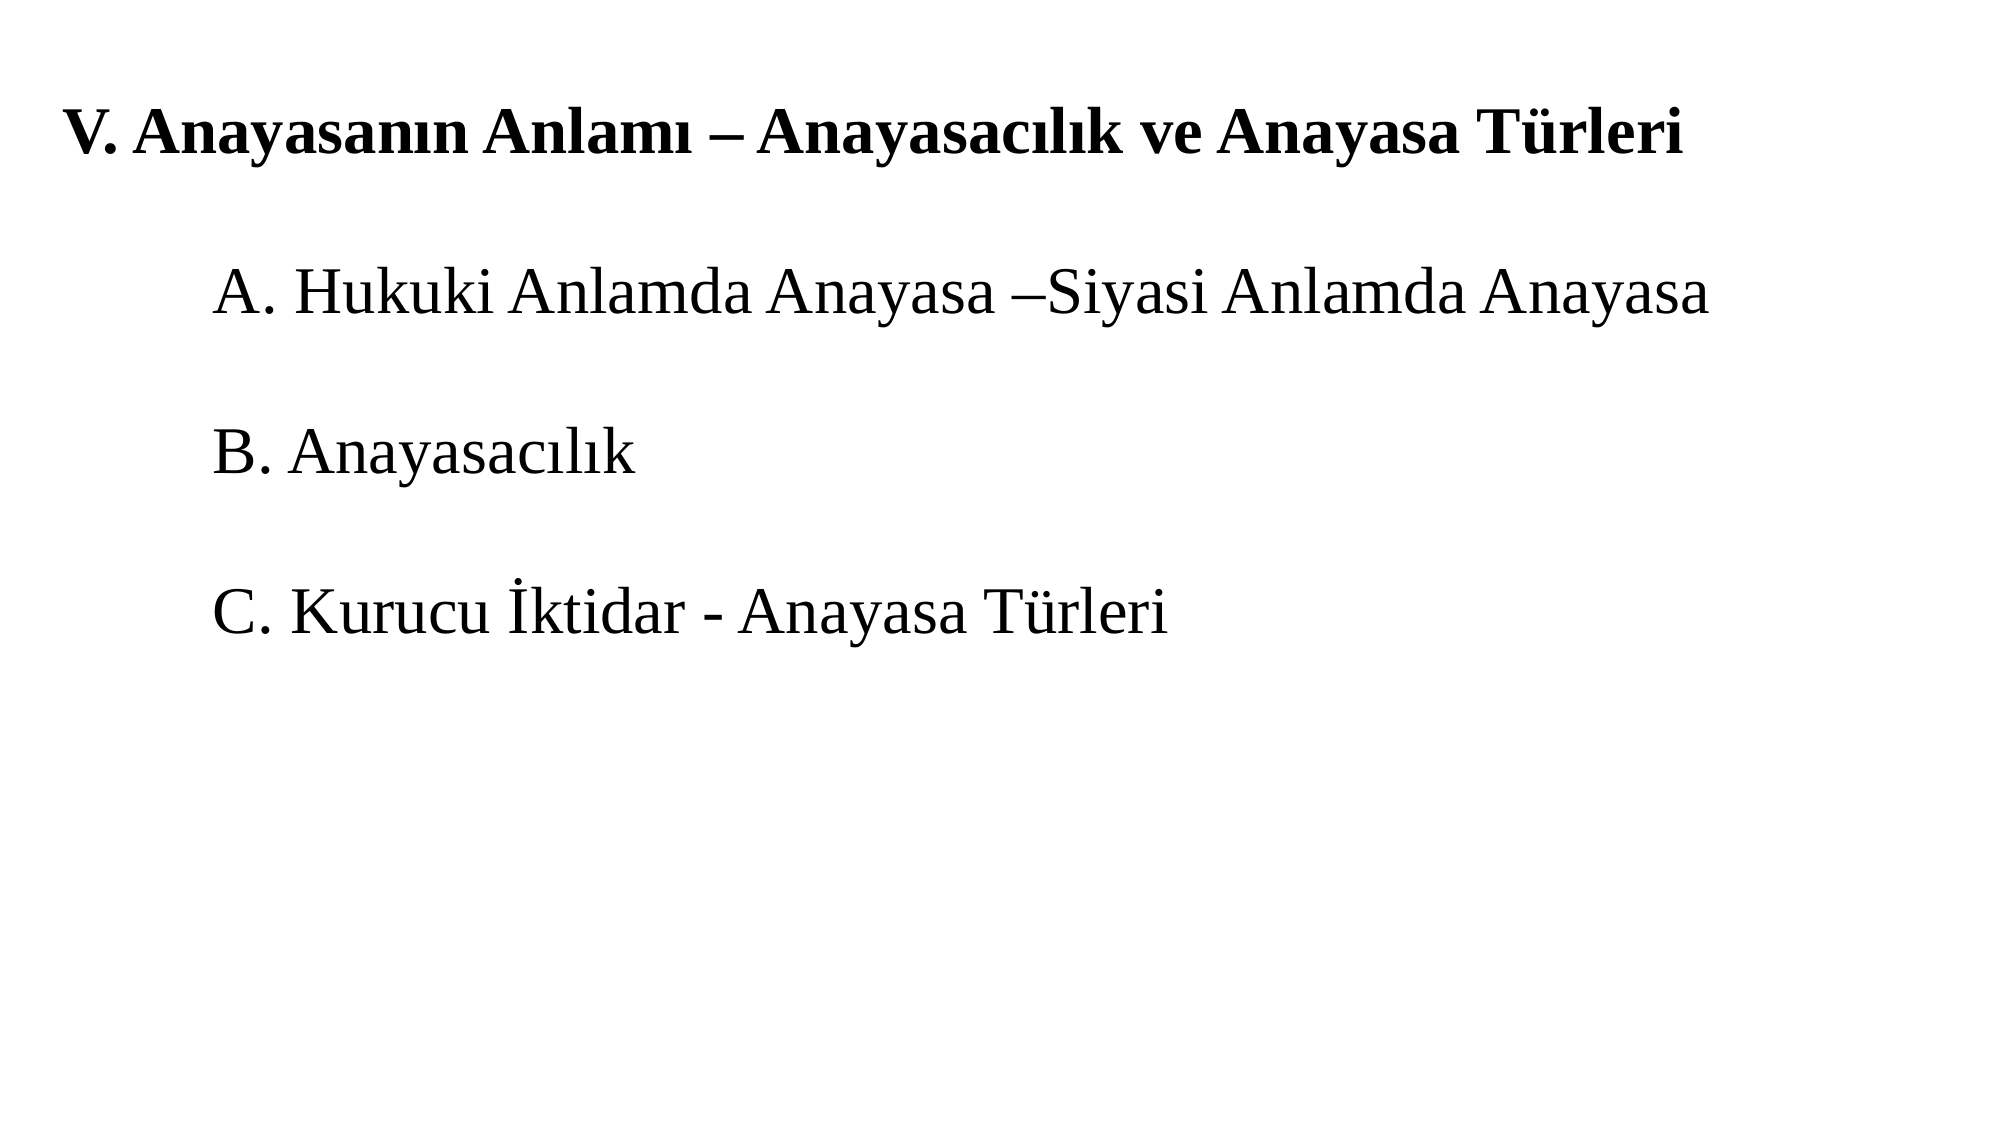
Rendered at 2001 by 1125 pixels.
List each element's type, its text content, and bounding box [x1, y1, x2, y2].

text_box V. Anayasanın Anlamı – Anayasacılık ve Anayasa Türleri A. Hukuki Anlamda Anayasa –Siyasi Anlamda Anayasa B. Anayasacılık C. Kurucu İktidar - Anayasa Türleri [48, 0, 1913, 815]
